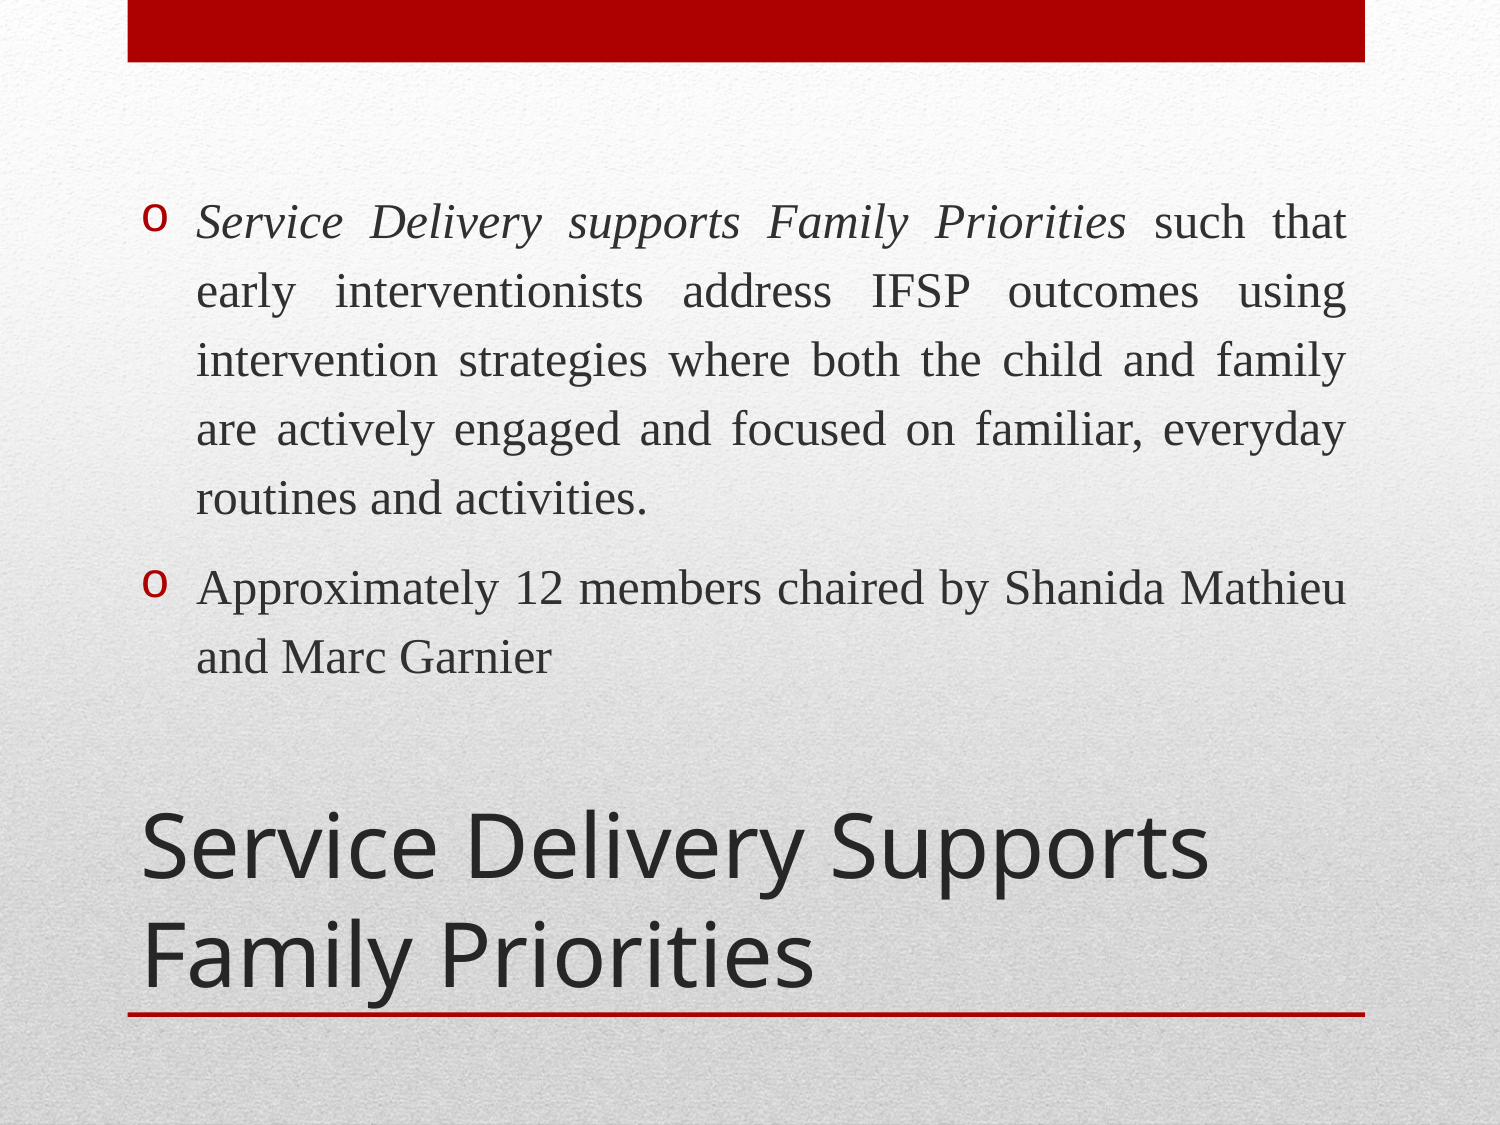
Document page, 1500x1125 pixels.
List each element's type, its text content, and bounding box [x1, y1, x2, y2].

list Service Delivery supports Family Priorities such that early interventionists address IFSP outcomes using intervention strategies where both the child and family are actively engaged and focused on familiar, everyday routines and activities. Approximately 12 members chaired by Shanida Mathieu and Marc Garnier [125, 112, 1363, 750]
title Service Delivery Supports Family Priorities [125, 750, 1238, 1013]
